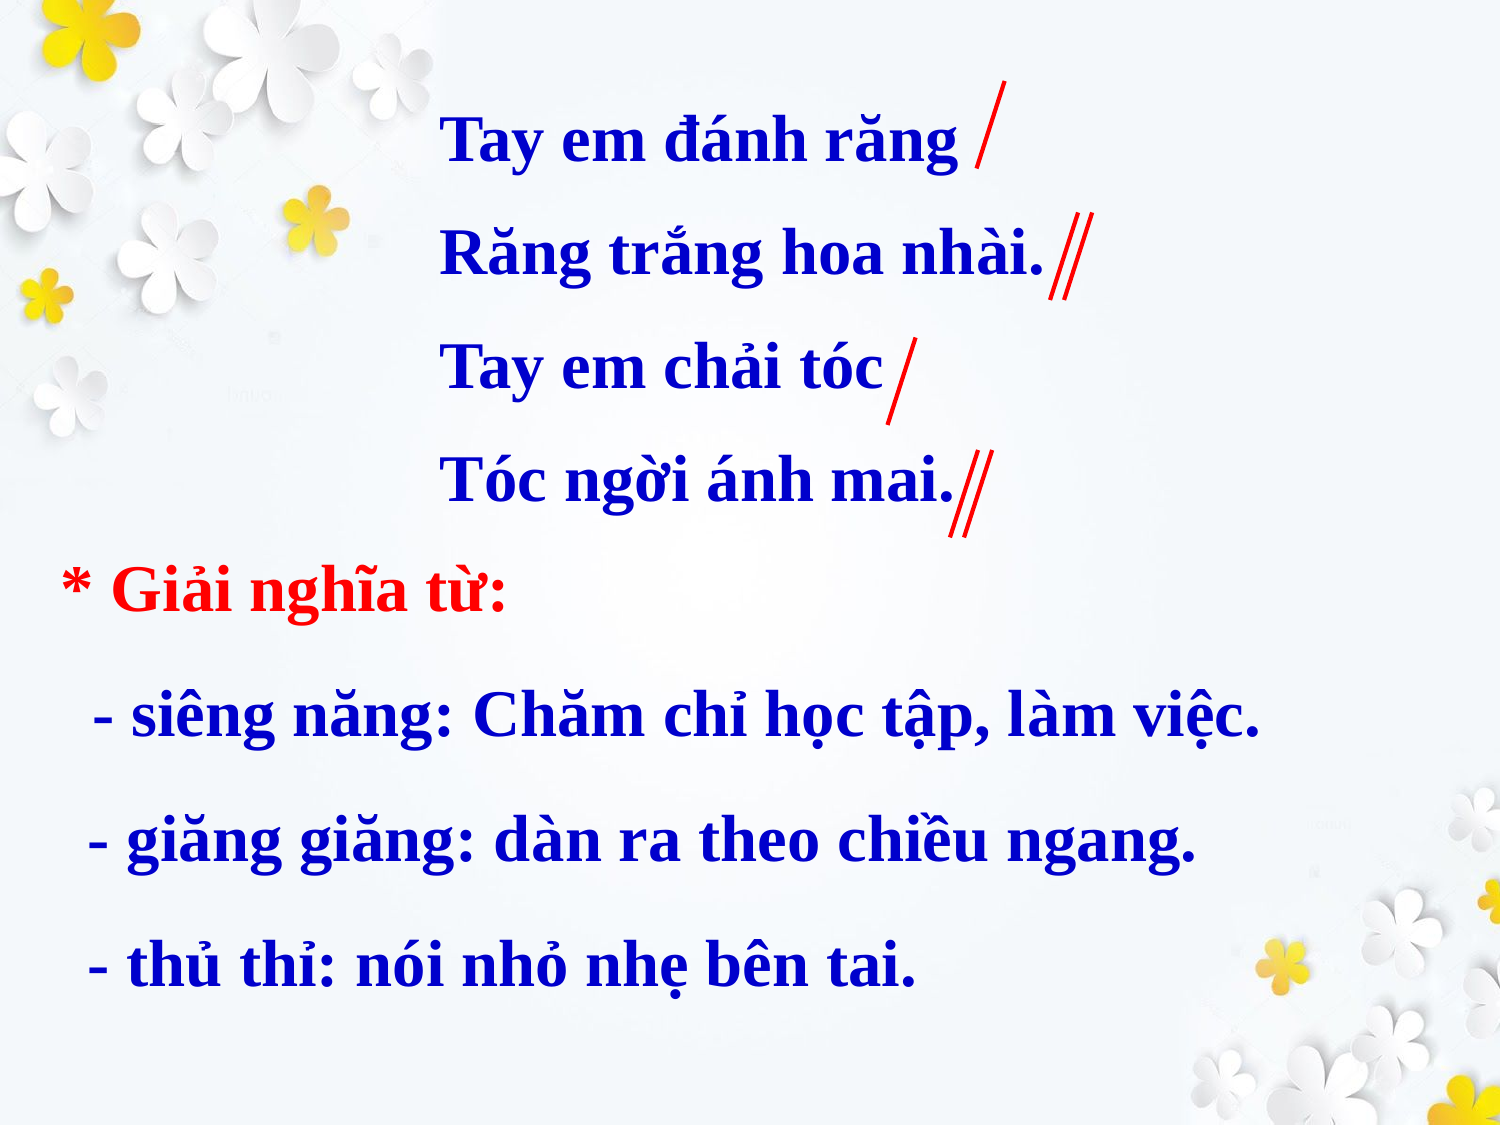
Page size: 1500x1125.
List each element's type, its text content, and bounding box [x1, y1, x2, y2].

text_box - giăng giăng: dàn ra theo chiều ngang. [73, 787, 1338, 883]
text_box - siêng năng: Chăm chỉ học tập, làm việc. [77, 662, 1303, 758]
picture [0, 0, 1500, 1125]
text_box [976, 80, 1005, 169]
text_box Tay em đánh răng Răng trắng hoa nhài. Tay em chải tóc Tóc ngời ánh mai. [425, 87, 1170, 522]
text_box * Giải nghĩa từ: [45, 537, 650, 633]
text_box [949, 449, 993, 538]
text_box - thủ thỉ: nói nhỏ nhẹ bên tai. [72, 912, 982, 1008]
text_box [1049, 212, 1093, 301]
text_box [887, 337, 916, 426]
